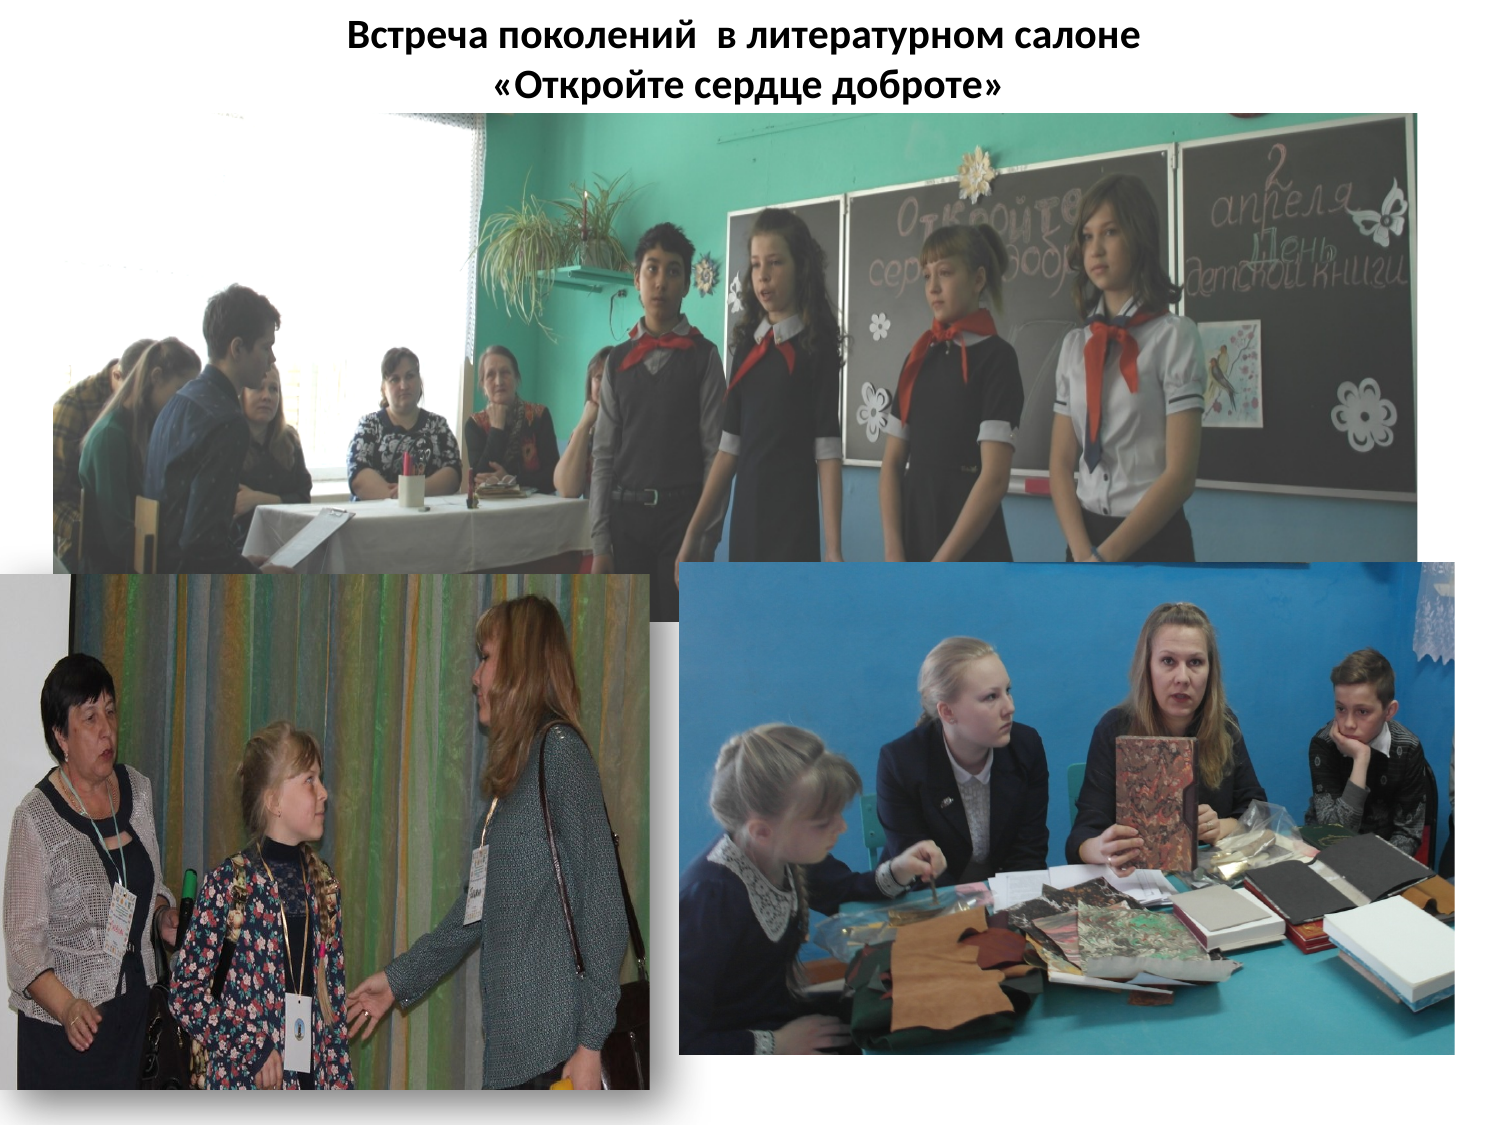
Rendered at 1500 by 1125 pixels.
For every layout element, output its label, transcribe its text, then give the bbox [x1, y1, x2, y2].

picture [0, 113, 1455, 1090]
text_box Встреча поколений в литературном салоне «Откройте сердце доброте» [194, 0, 1294, 112]
